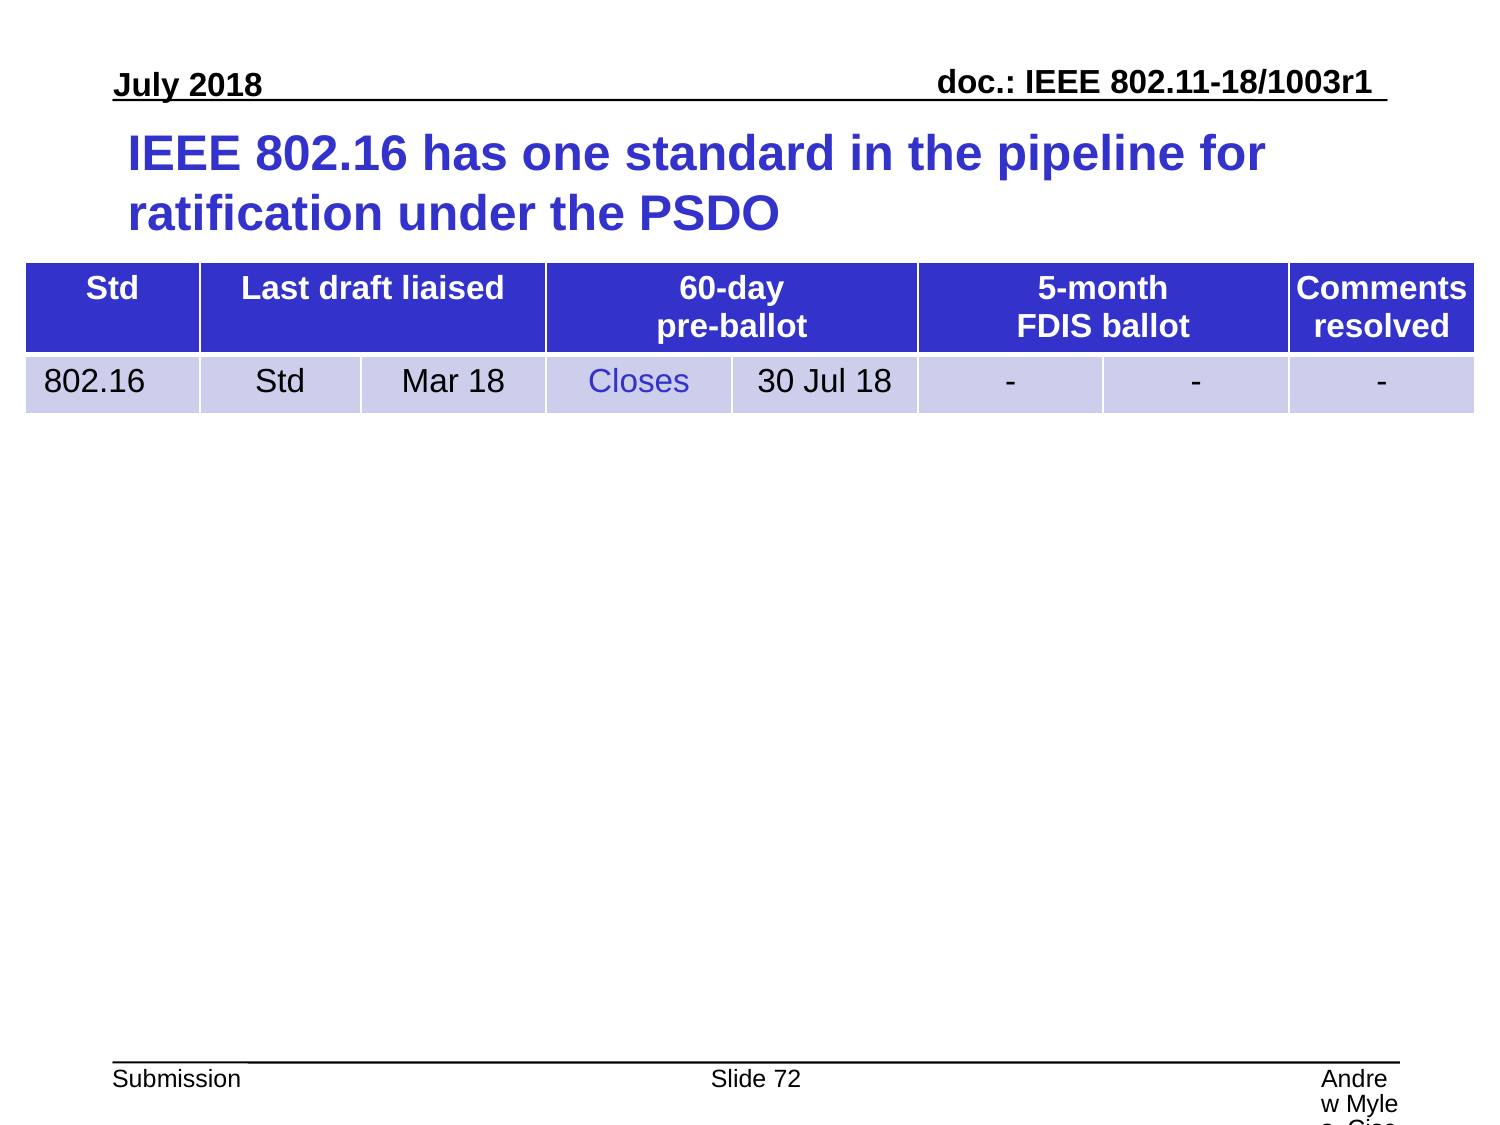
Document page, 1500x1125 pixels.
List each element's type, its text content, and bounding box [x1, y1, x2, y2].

title IEEE 802.16 has one standard in the pipeline for ratification under the PSDO [112, 112, 1388, 262]
slide_number Slide 72 [709, 1061, 803, 1093]
table_cell - [1290, 357, 1474, 413]
table_header 60-day pre-ballot [547, 263, 917, 352]
table_cell Closes [547, 357, 731, 413]
table_cell 802.16 [26, 357, 199, 413]
table_cell Mar 18 [362, 357, 545, 413]
table_cell - [1104, 357, 1288, 413]
table_cell 30 Jul 18 [733, 357, 917, 413]
table_header Std [26, 263, 199, 352]
table_cell Std [201, 357, 360, 413]
table_cell - [919, 357, 1102, 413]
footer Andrew Myles, Cisco [1320, 1061, 1402, 1093]
table_header 5-month FDIS ballot [919, 263, 1288, 352]
table_header Last draft liaised [201, 263, 545, 352]
table_header Comments resolved [1290, 263, 1474, 352]
